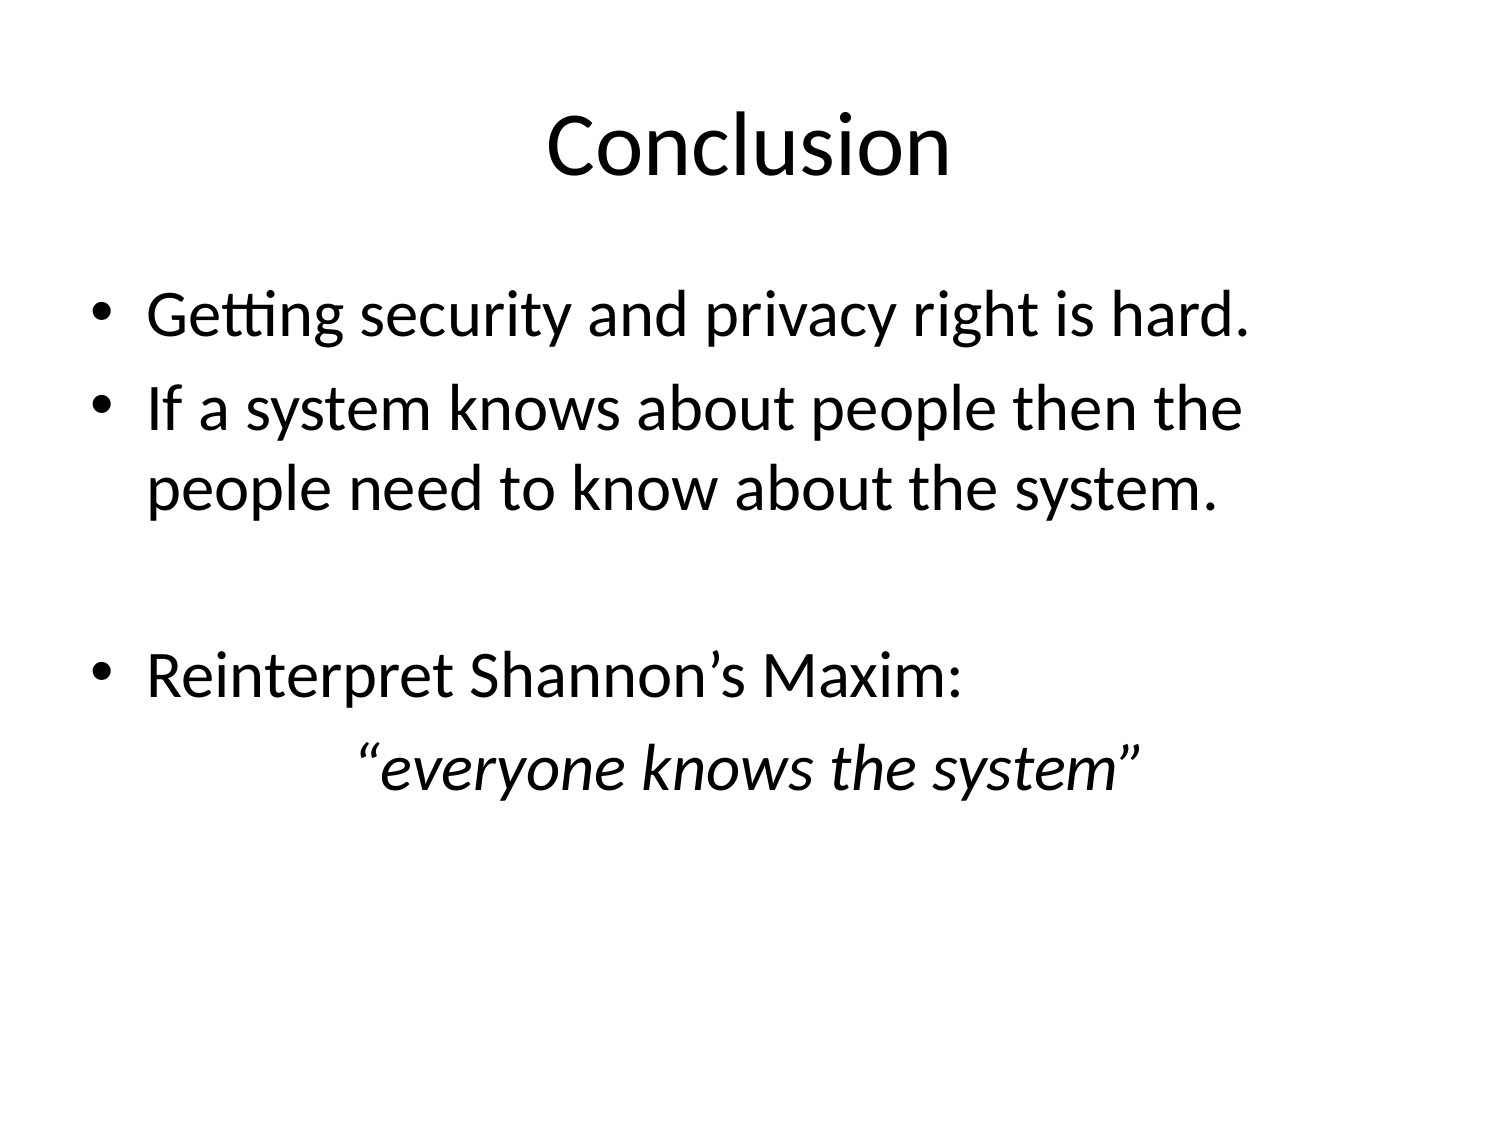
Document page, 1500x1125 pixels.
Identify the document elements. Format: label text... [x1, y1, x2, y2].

title Conclusion [75, 45, 1425, 233]
list Getting security and privacy right is hard. If a system knows about people then the people need to know about the system. Reinterpret Shannon’s Maxim: “everyone knows the system” [75, 262, 1425, 1005]
